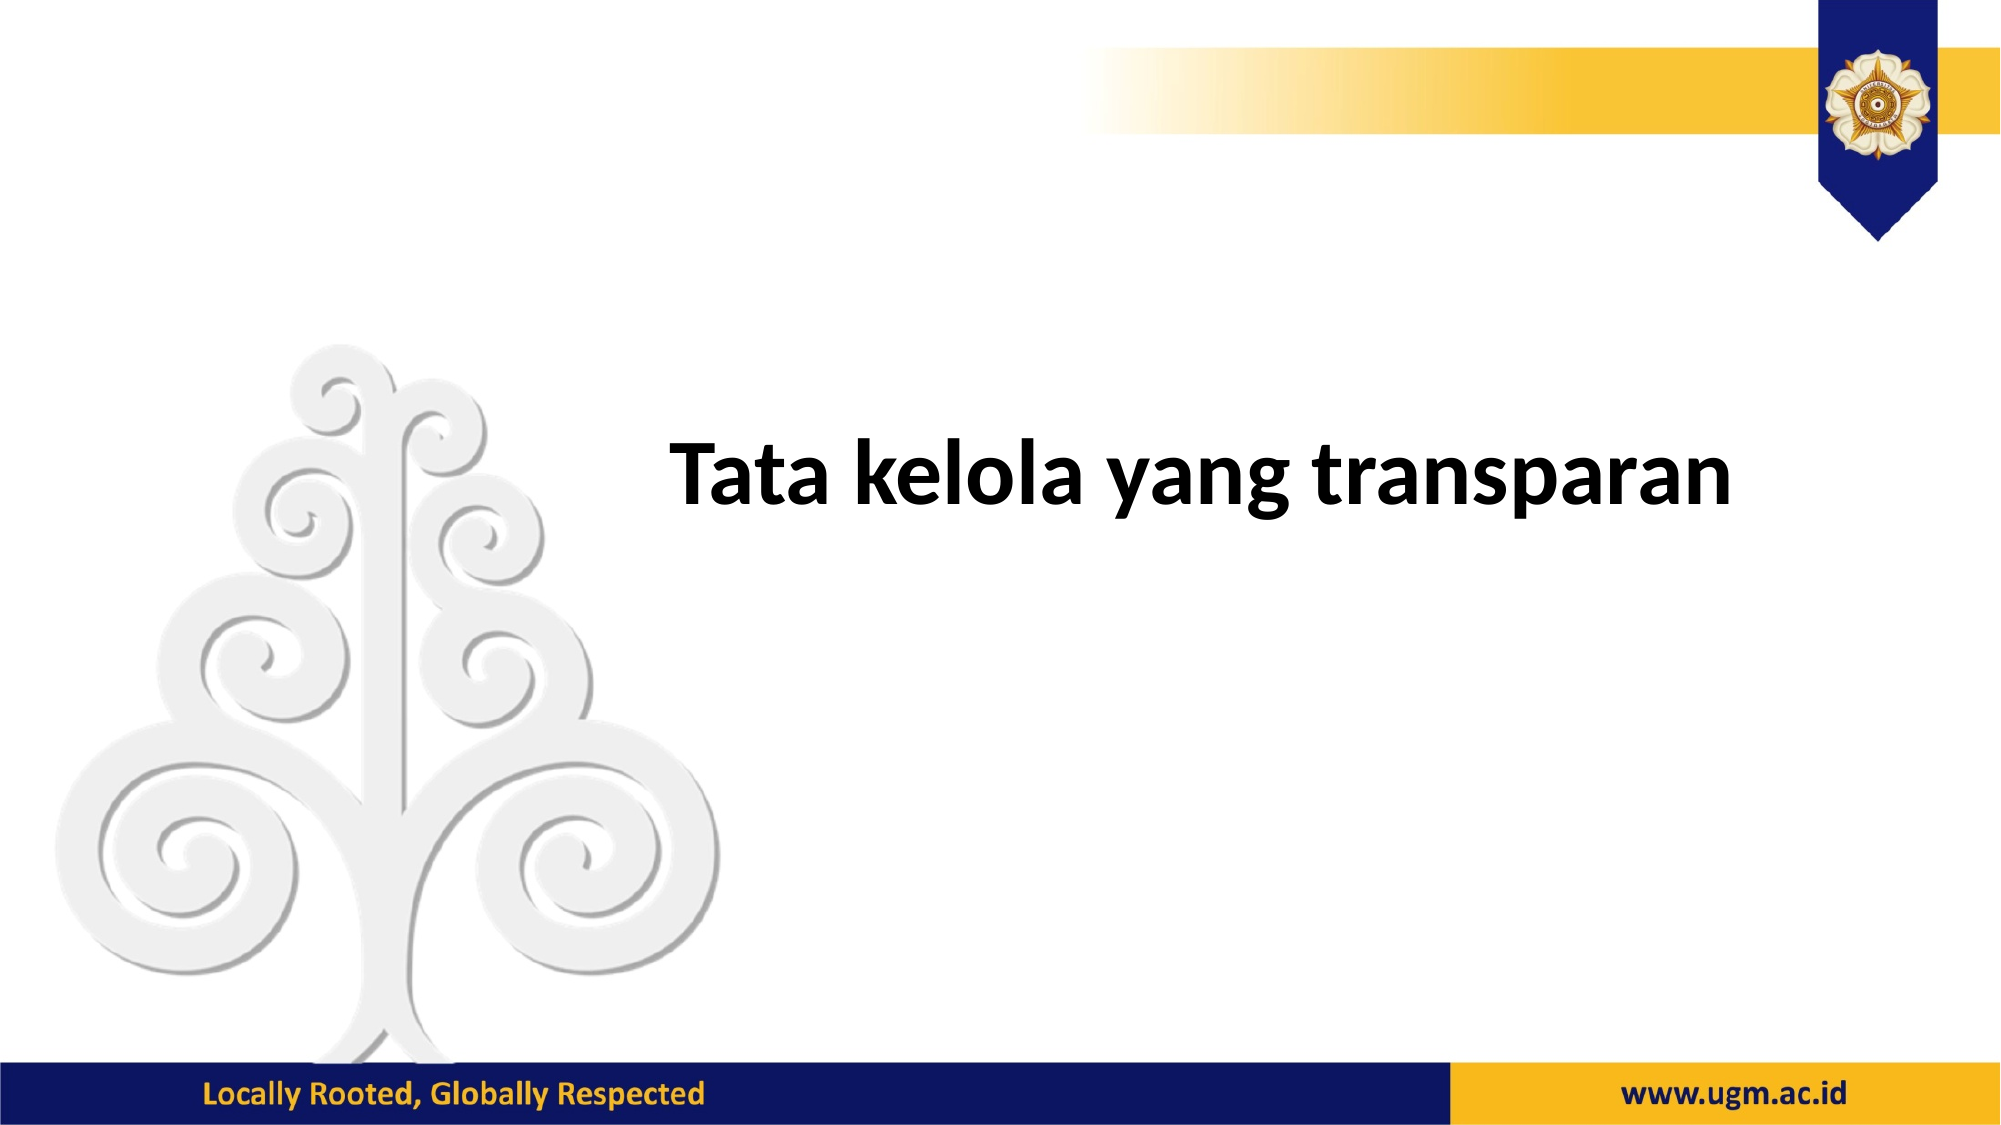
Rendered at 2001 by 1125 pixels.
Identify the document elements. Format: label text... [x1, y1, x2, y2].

picture [0, 0, 2001, 1125]
text_box Tata kelola yang transparan [654, 403, 1750, 531]
